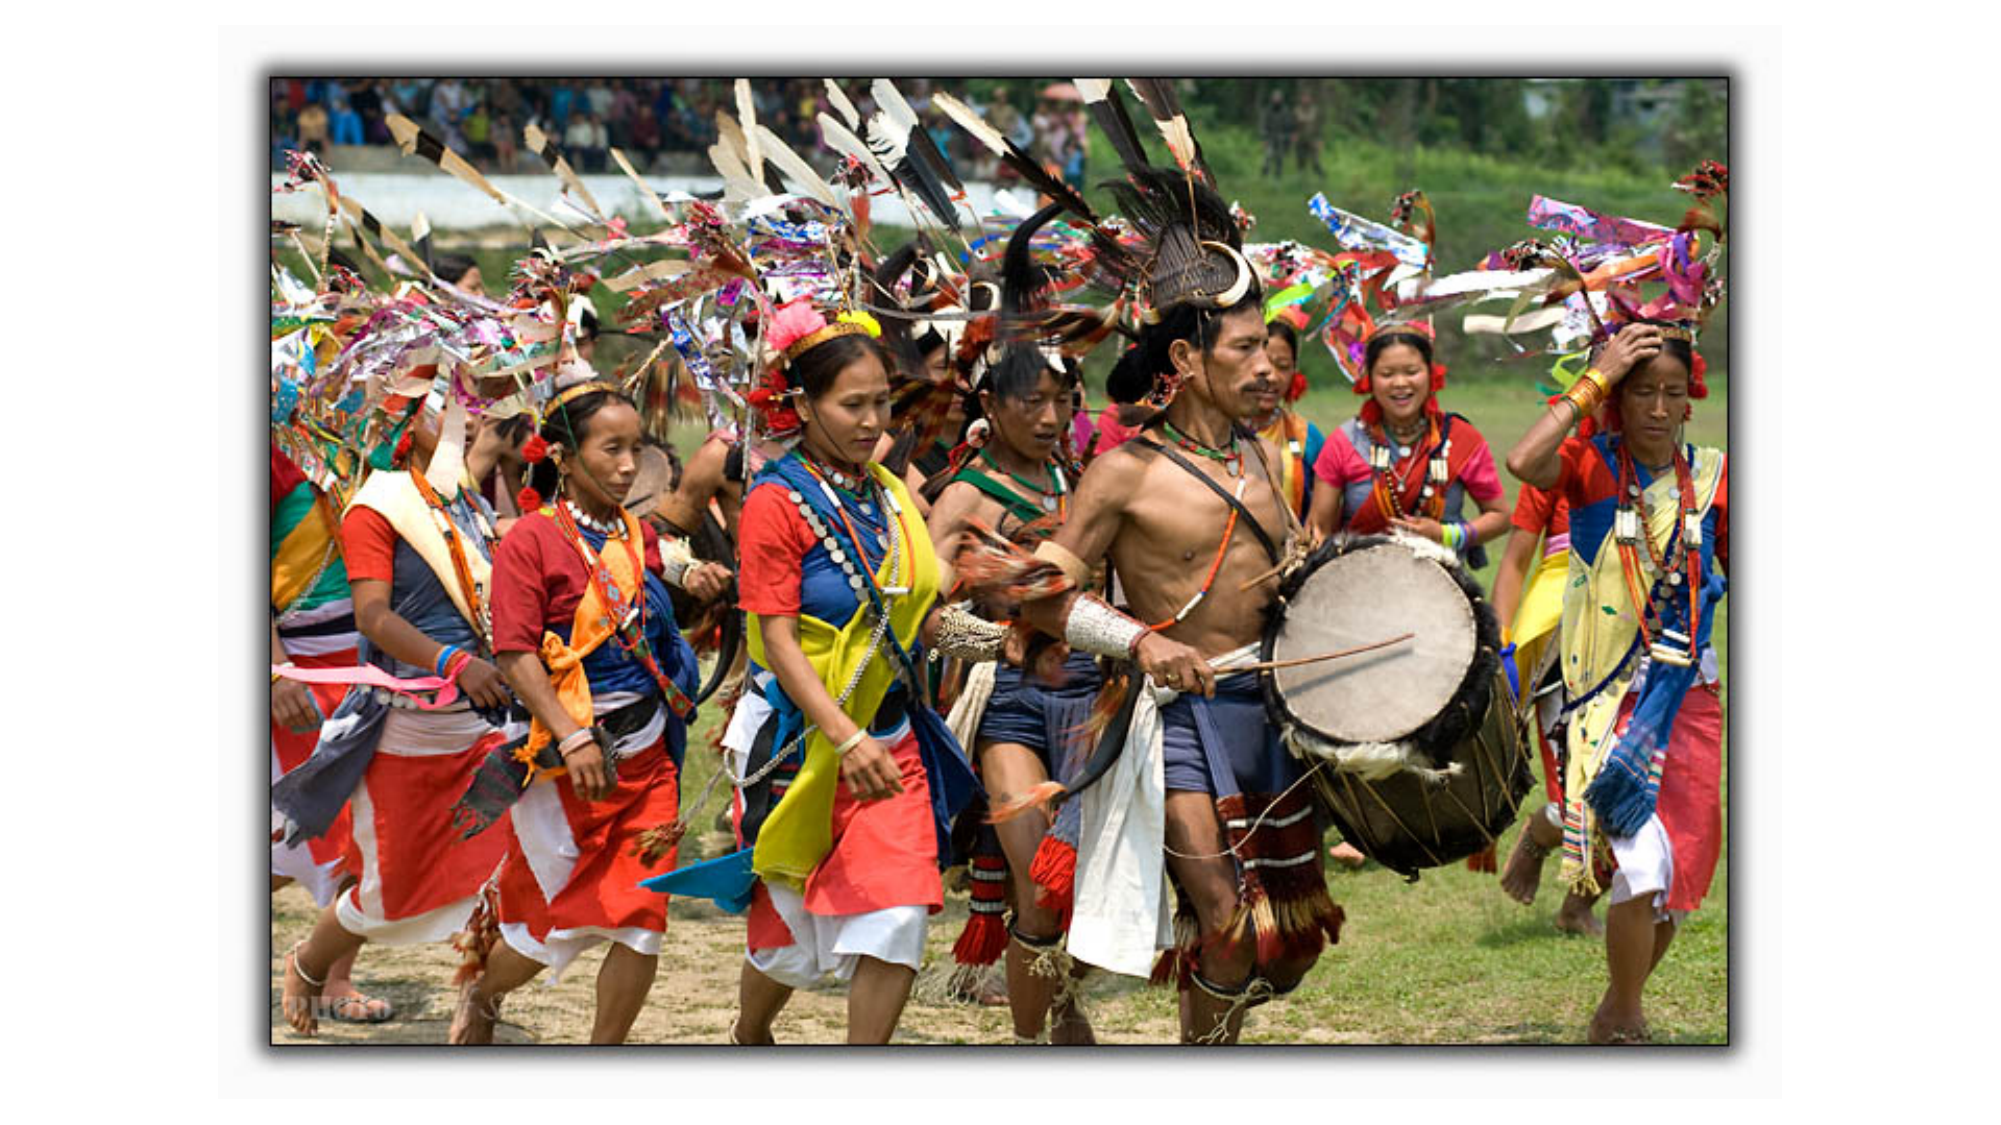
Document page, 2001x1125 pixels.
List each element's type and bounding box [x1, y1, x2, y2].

picture [218, 25, 1782, 1099]
